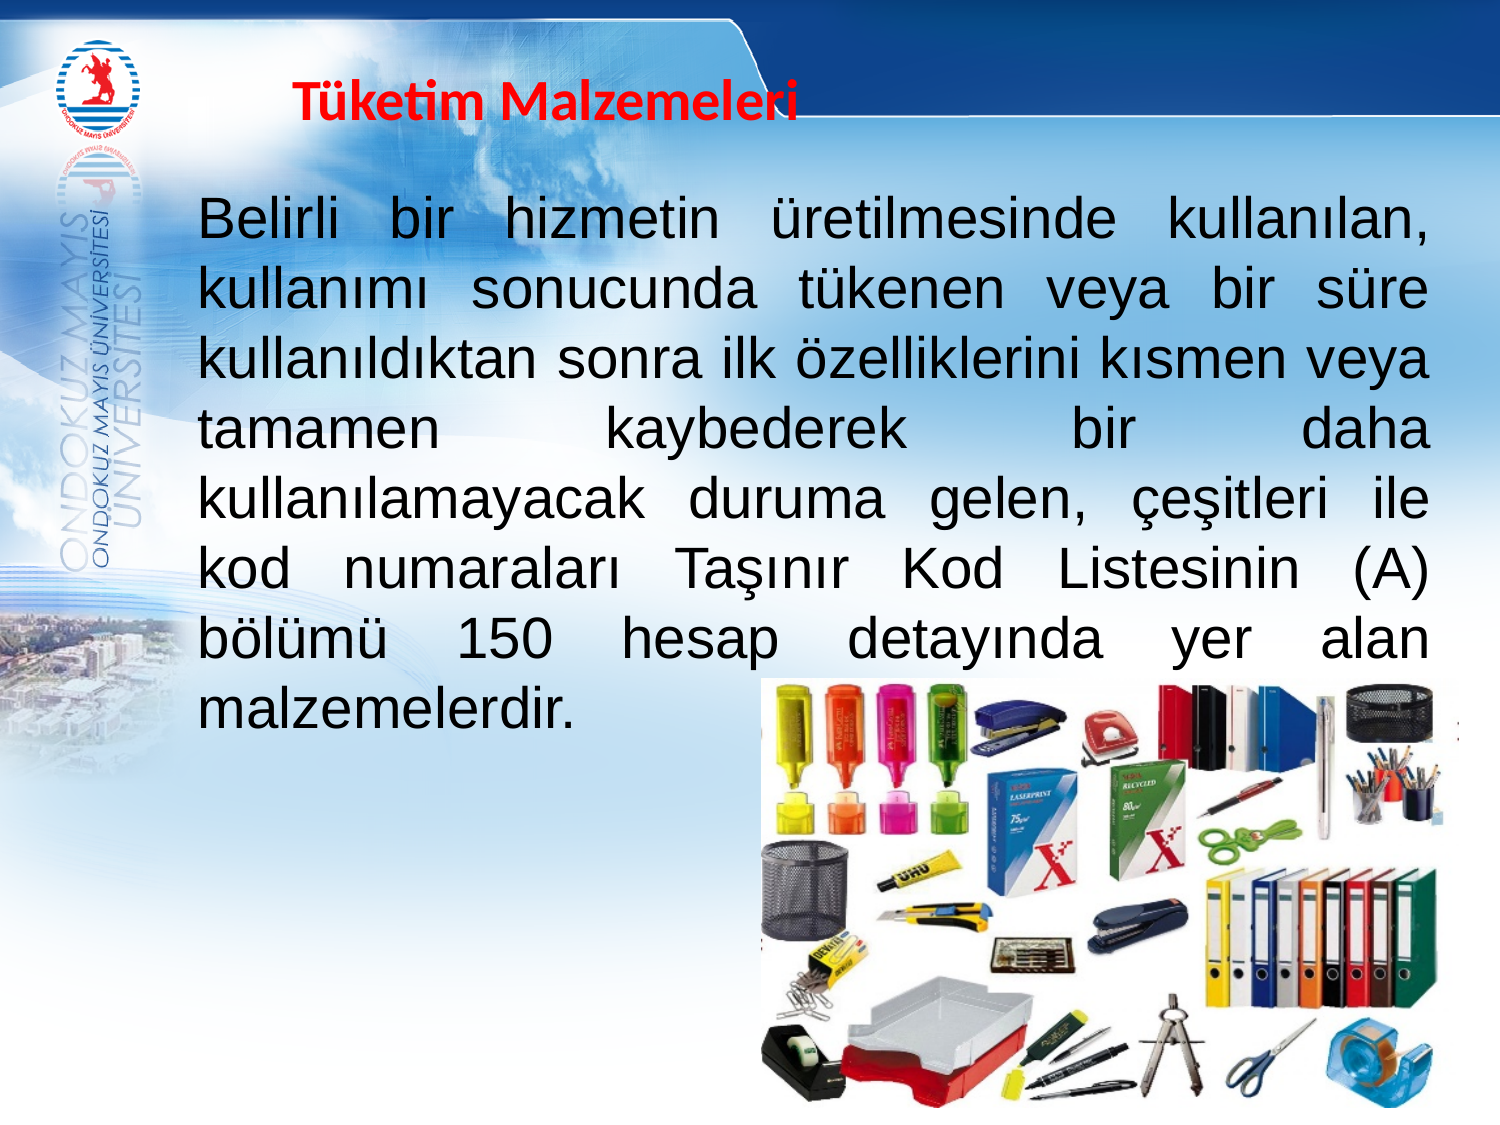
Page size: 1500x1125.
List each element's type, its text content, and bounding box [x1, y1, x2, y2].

text_box Tüketim Malzemeleri [277, 54, 998, 140]
text_box Belirli bir hizmetin üretilmesinde kullanılan, kullanımı sonucunda tükenen veya bir süre kullanıldıktan sonra ilk özelliklerini kısmen veya tamamen kaybederek bir daha kullanılamayacak duruma gelen, çeşitleri ile kod numaraları Taşınır Kod Listesinin (A) bölümü 150 hesap detayında yer alan malzemelerdir. [182, 172, 1447, 748]
picture [0, 0, 1500, 1125]
